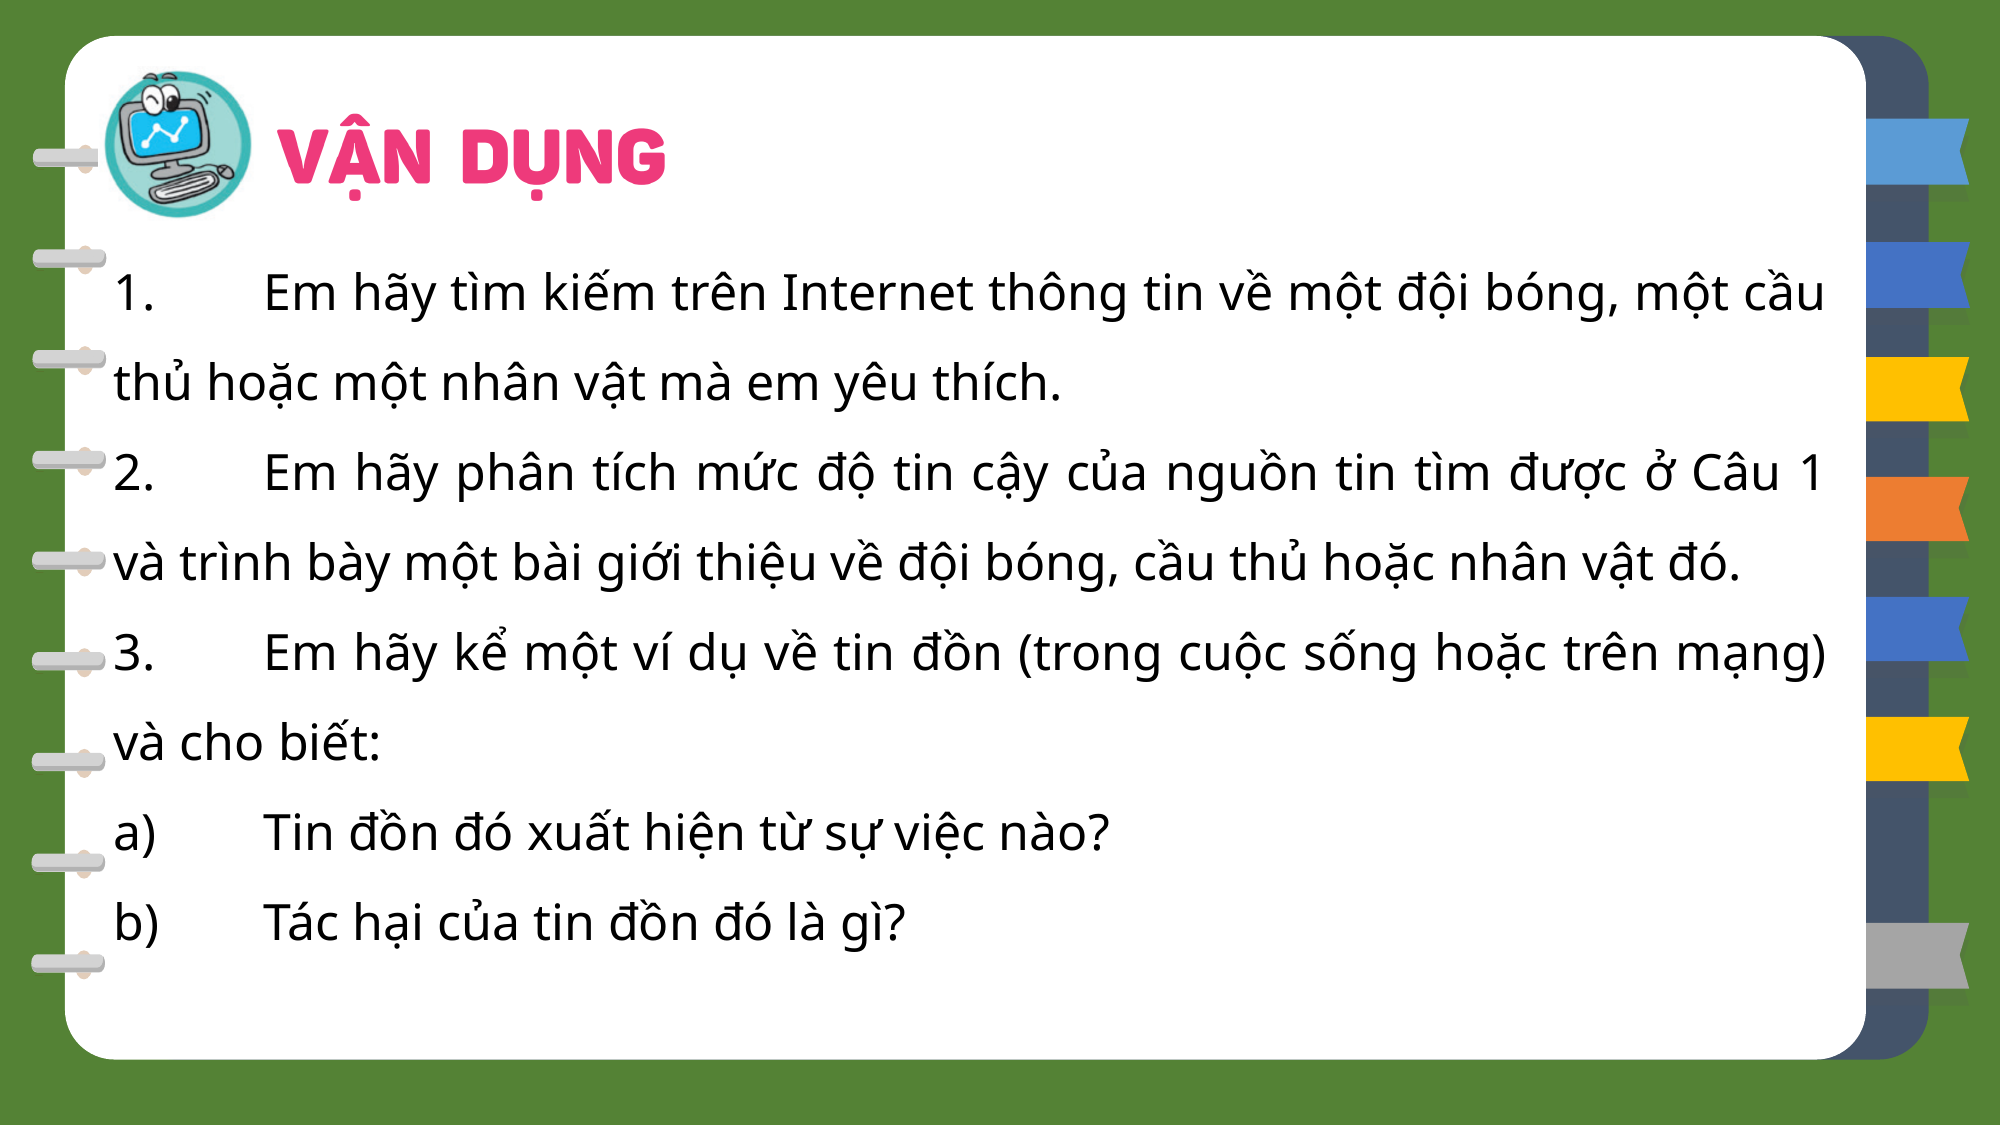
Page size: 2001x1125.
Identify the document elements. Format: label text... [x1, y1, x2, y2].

picture [98, 66, 672, 223]
text_box 1. Em hãy tìm kiếm trên Internet thông tin về một đội bóng, một cầu thủ hoặc một nhân vật mà em yêu thích. 2. Em hãy phân tích mức độ tin cậy của nguồn tin tìm được ở Câu 1 và trình bày một bài giới thiệu về đội bóng, cầu thủ hoặc nhân vật đó. 3. Em hãy kể một ví dụ về tin đồn (trong cuộc sống hoặc trên mạng) và cho biết: a) Tin đồn đó xuất hiện từ sự việc nào? b) Tác hại của tin đồn đó là gì? [98, 222, 1843, 958]
